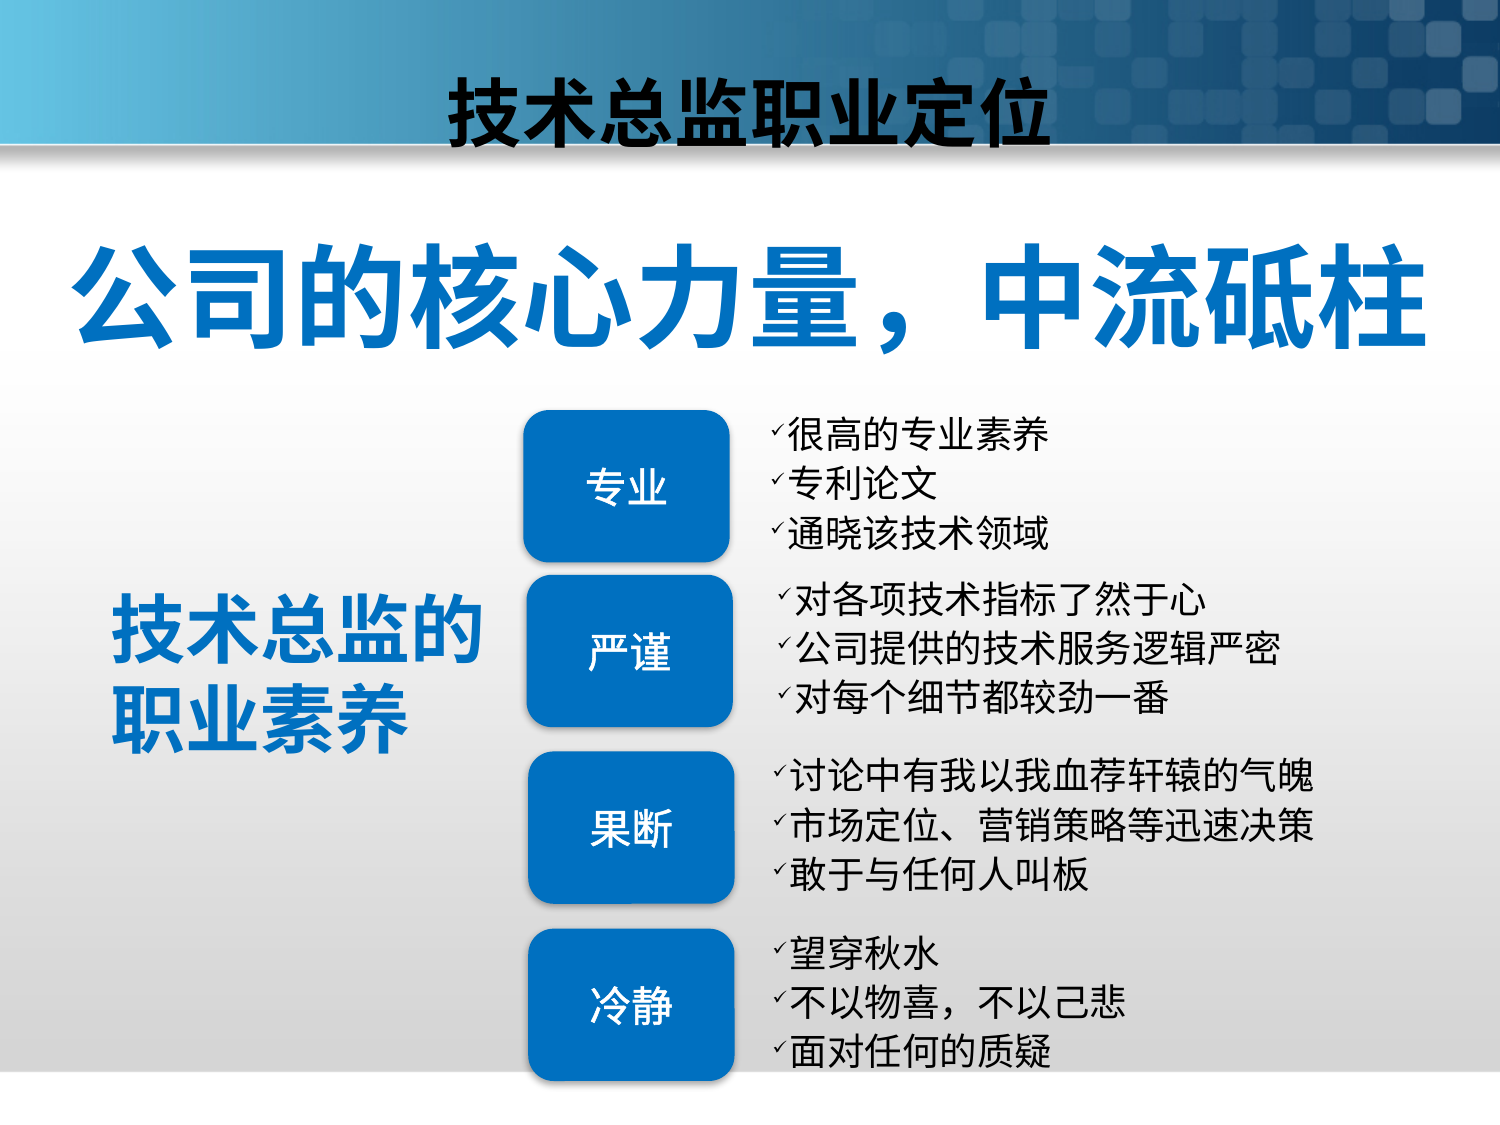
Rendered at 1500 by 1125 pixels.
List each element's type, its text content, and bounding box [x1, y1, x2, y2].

text_box 专业 [523, 410, 730, 563]
text_box 讨论中有我以我血荐轩辕的气魄 市场定位、营销策略等迅速决策 敢于与任何人叫板 [757, 744, 1388, 911]
text_box 冷静 [528, 928, 735, 1082]
text_box 严谨 [526, 574, 733, 728]
picture [0, 0, 1500, 1125]
text_box 果断 [528, 751, 735, 904]
text_box 对各项技术指标了然于心 公司提供的技术服务逻辑严密 对每个细节都较劲一番 [761, 568, 1367, 734]
title 技术总监职业定位 [75, 5, 1425, 193]
list 很高的专业素养 专利论文 通晓该技术领域 [755, 403, 1360, 569]
text_box 技术总监的职业素养 [95, 574, 519, 770]
text_box 望穿秋水 不以物喜，不以己悲 面对任何的质疑 [757, 922, 1362, 1088]
text_box 公司的核心力量，中流砥柱 [53, 219, 1471, 370]
